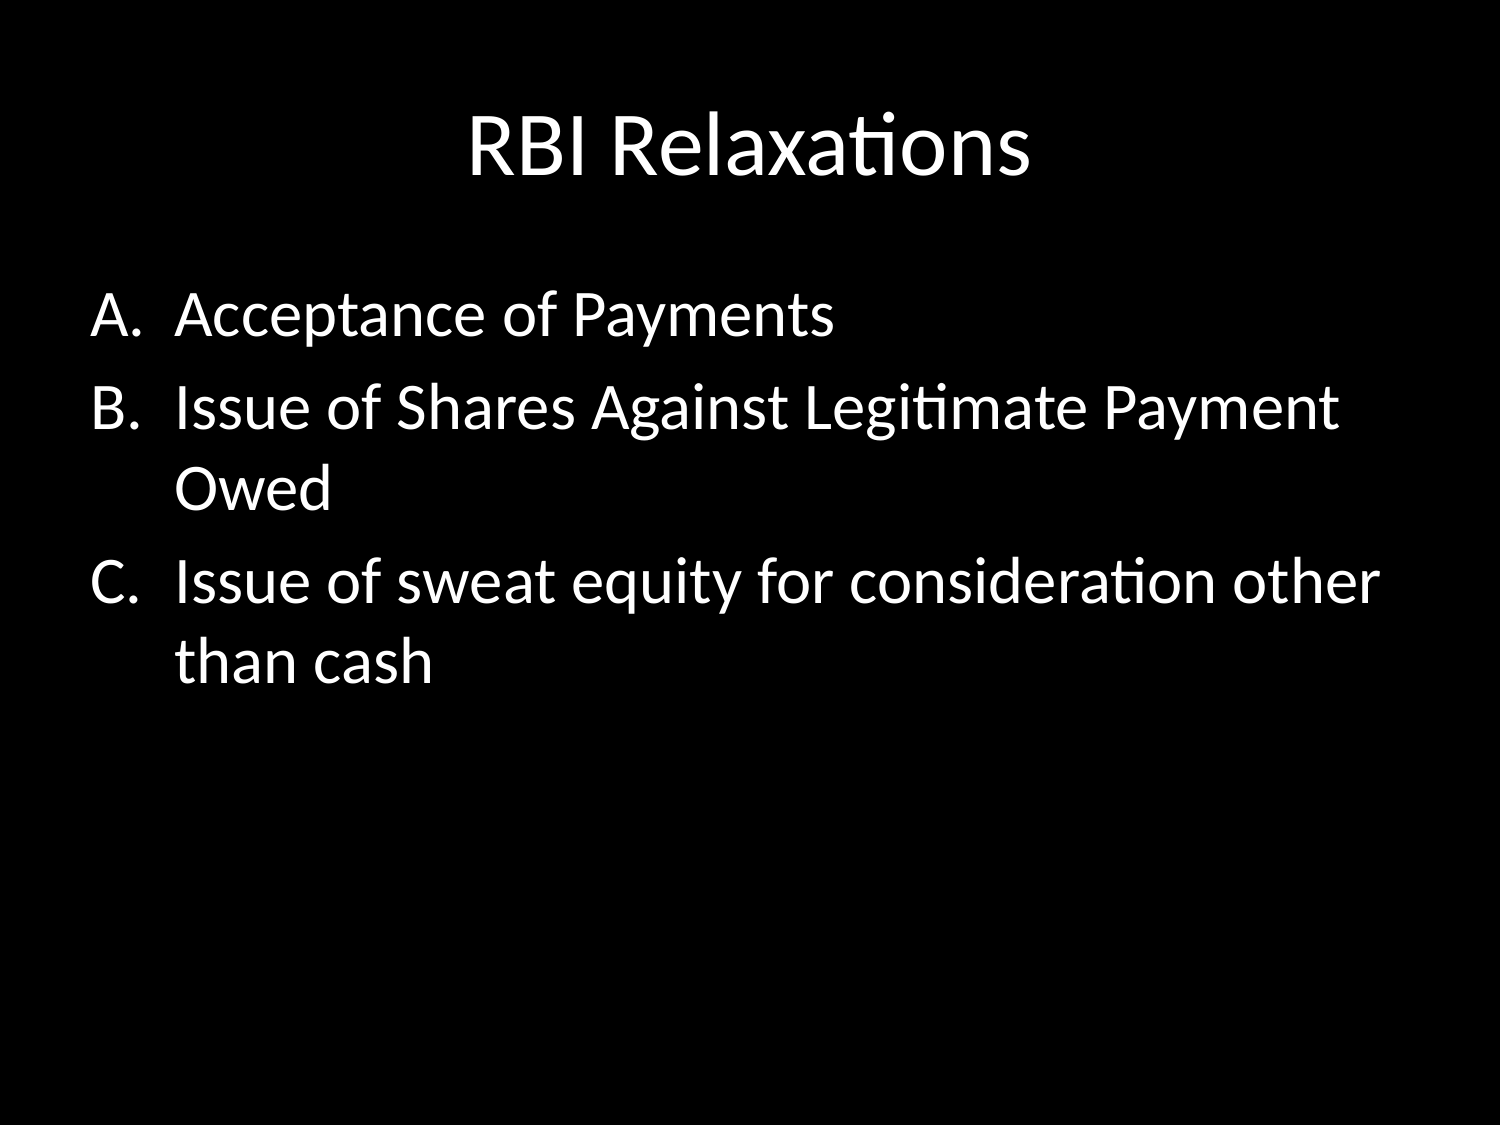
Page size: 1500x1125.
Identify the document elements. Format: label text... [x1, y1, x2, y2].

list Acceptance of Payments Issue of Shares Against Legitimate Payment Owed Issue of sweat equity for consideration other than cash [75, 262, 1425, 1005]
title RBI Relaxations [75, 45, 1425, 233]
